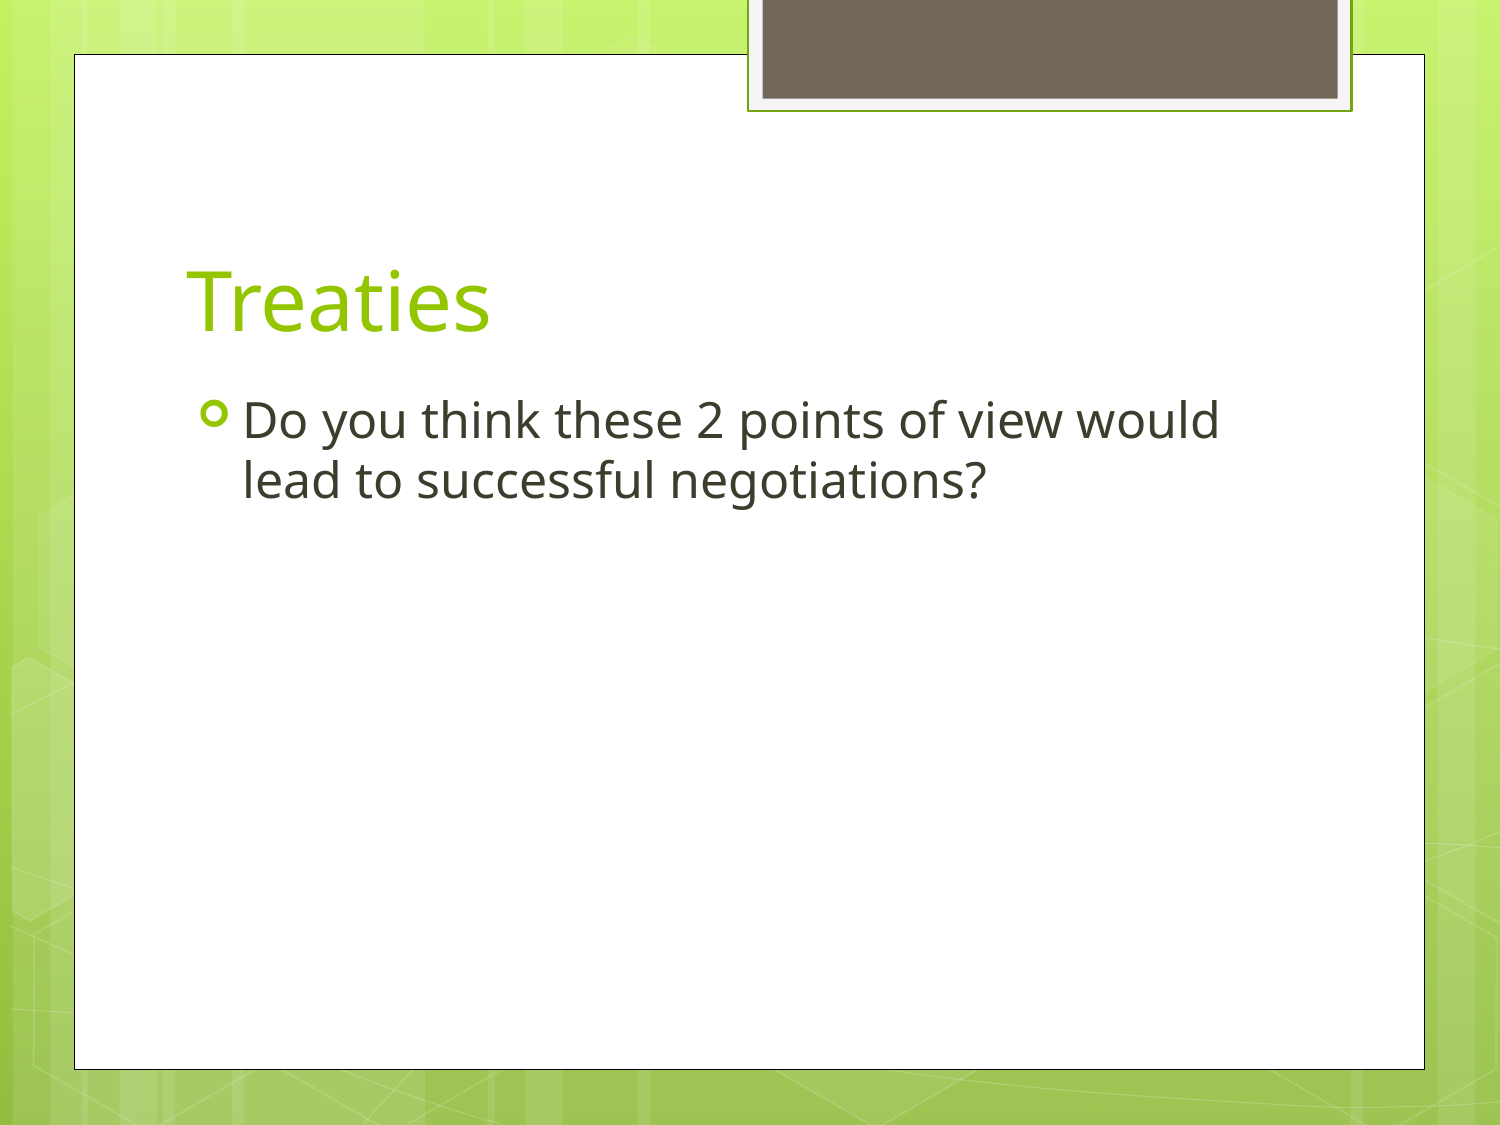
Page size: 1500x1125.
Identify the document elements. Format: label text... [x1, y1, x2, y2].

title Treaties [171, 168, 1324, 357]
list Do you think these 2 points of view would lead to successful negotiations? [171, 381, 1283, 957]
